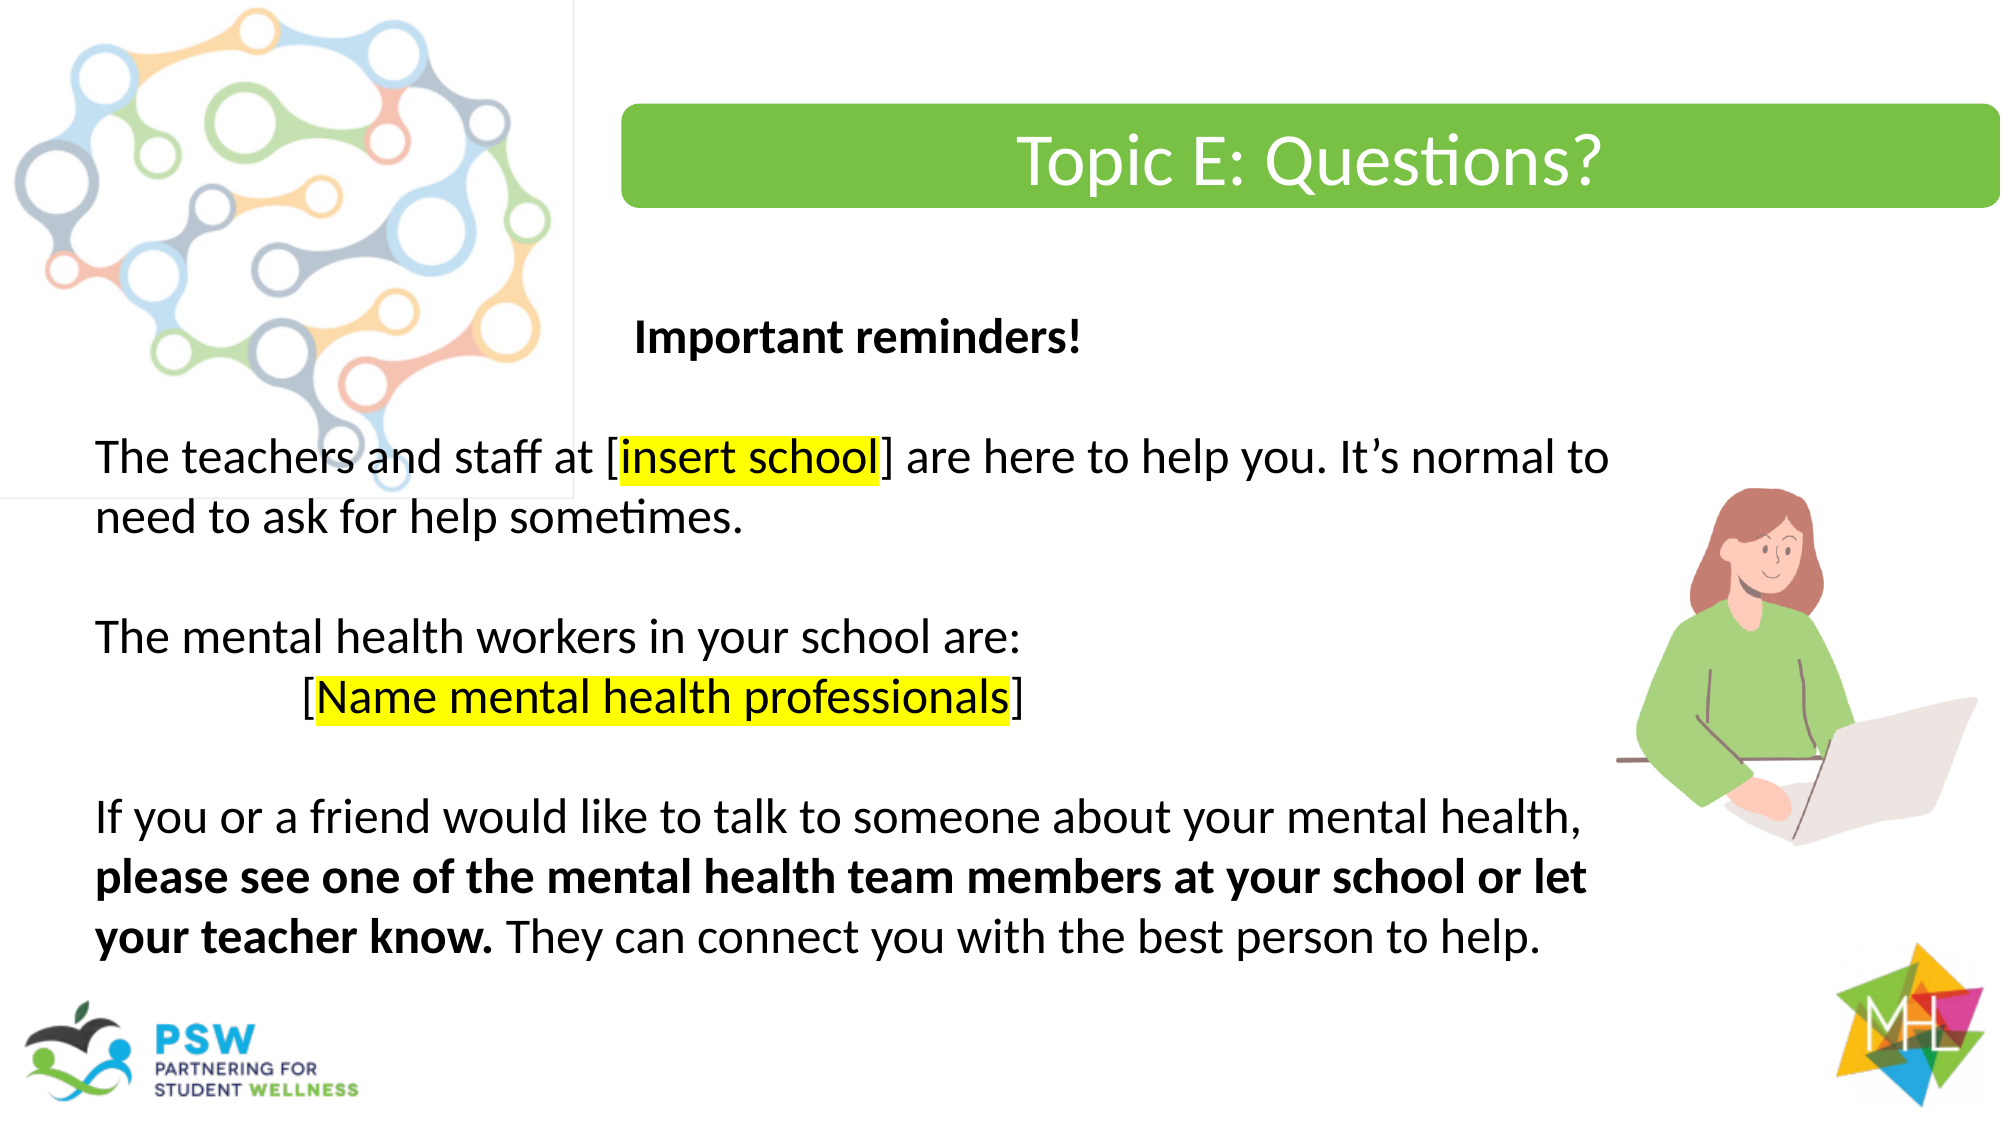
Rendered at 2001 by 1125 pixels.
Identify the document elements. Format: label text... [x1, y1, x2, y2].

picture [1609, 479, 1982, 851]
text_box Important reminders! The teachers and staff at [insert school] are here to help you. It’s normal to need to ask for help sometimes. The mental health workers in your school are: [Name mental health professionals] If you or a friend would like to talk to someone about your mental health, please see one of the mental health team members at your school or let your teacher know. They can connect you with the best person to help. [18, 292, 1690, 975]
text_box Topic E: Questions? [622, 104, 2000, 208]
